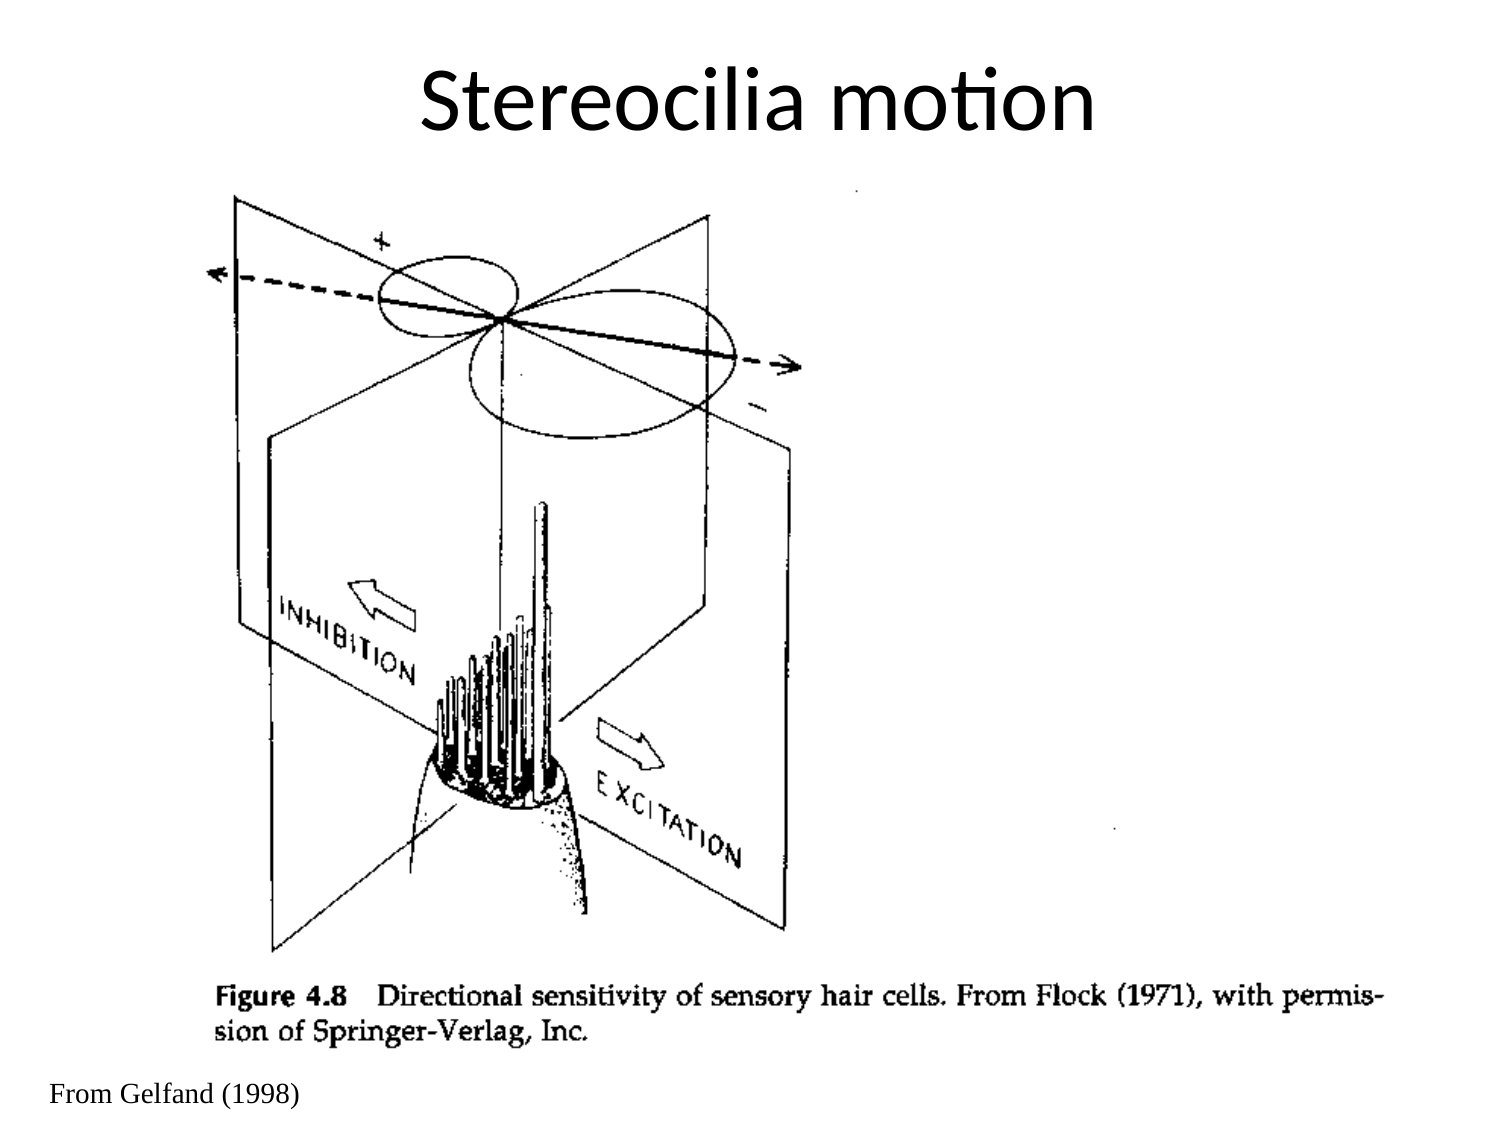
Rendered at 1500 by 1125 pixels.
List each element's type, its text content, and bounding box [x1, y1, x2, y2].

text_box From Gelfand (1998) [42, 1074, 307, 1110]
picture [187, 174, 1413, 1065]
title Stereocilia motion [125, 0, 1400, 188]
